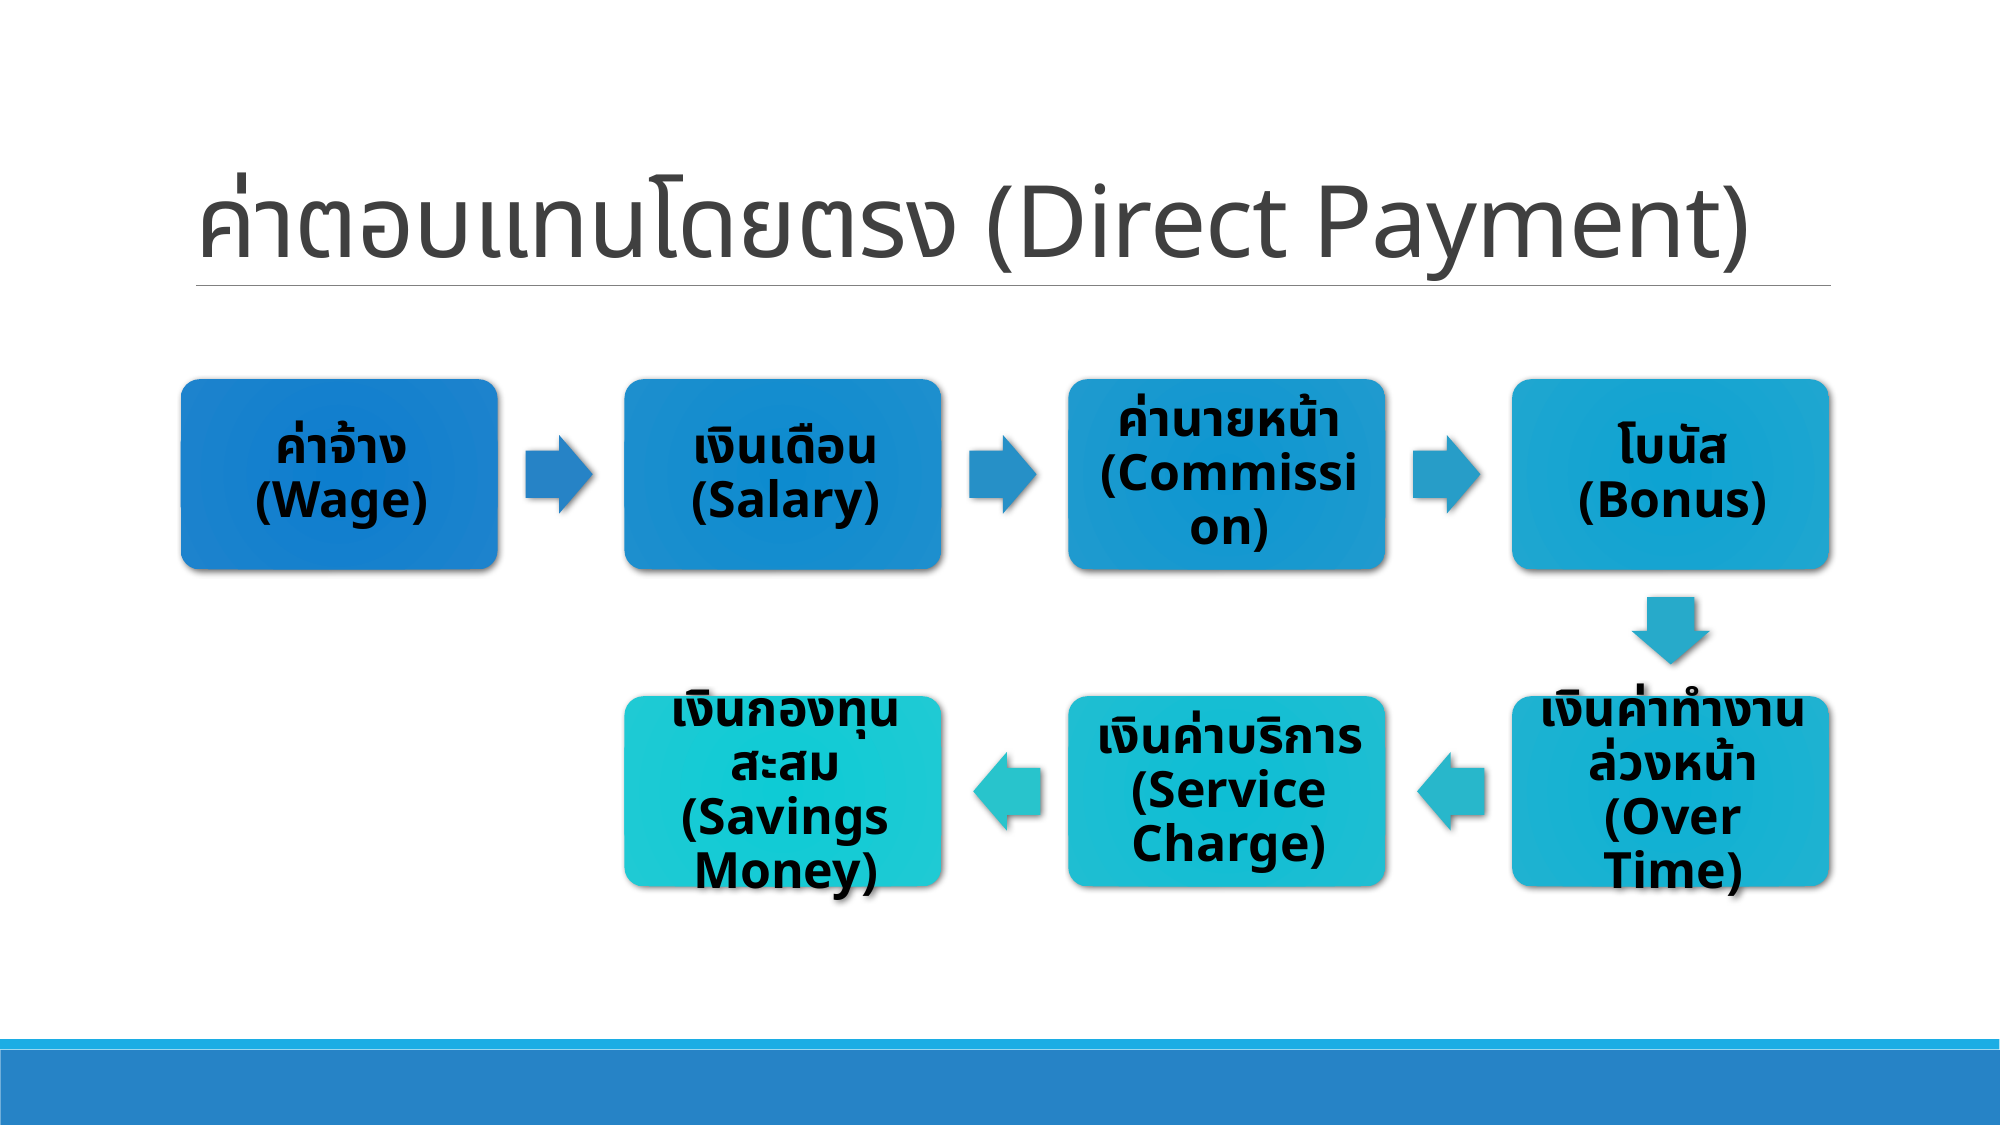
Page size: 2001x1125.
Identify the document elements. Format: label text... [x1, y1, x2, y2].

title ค่าตอบแทนโดยตรง (Direct Payment) [180, 47, 1830, 285]
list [179, 302, 1831, 964]
